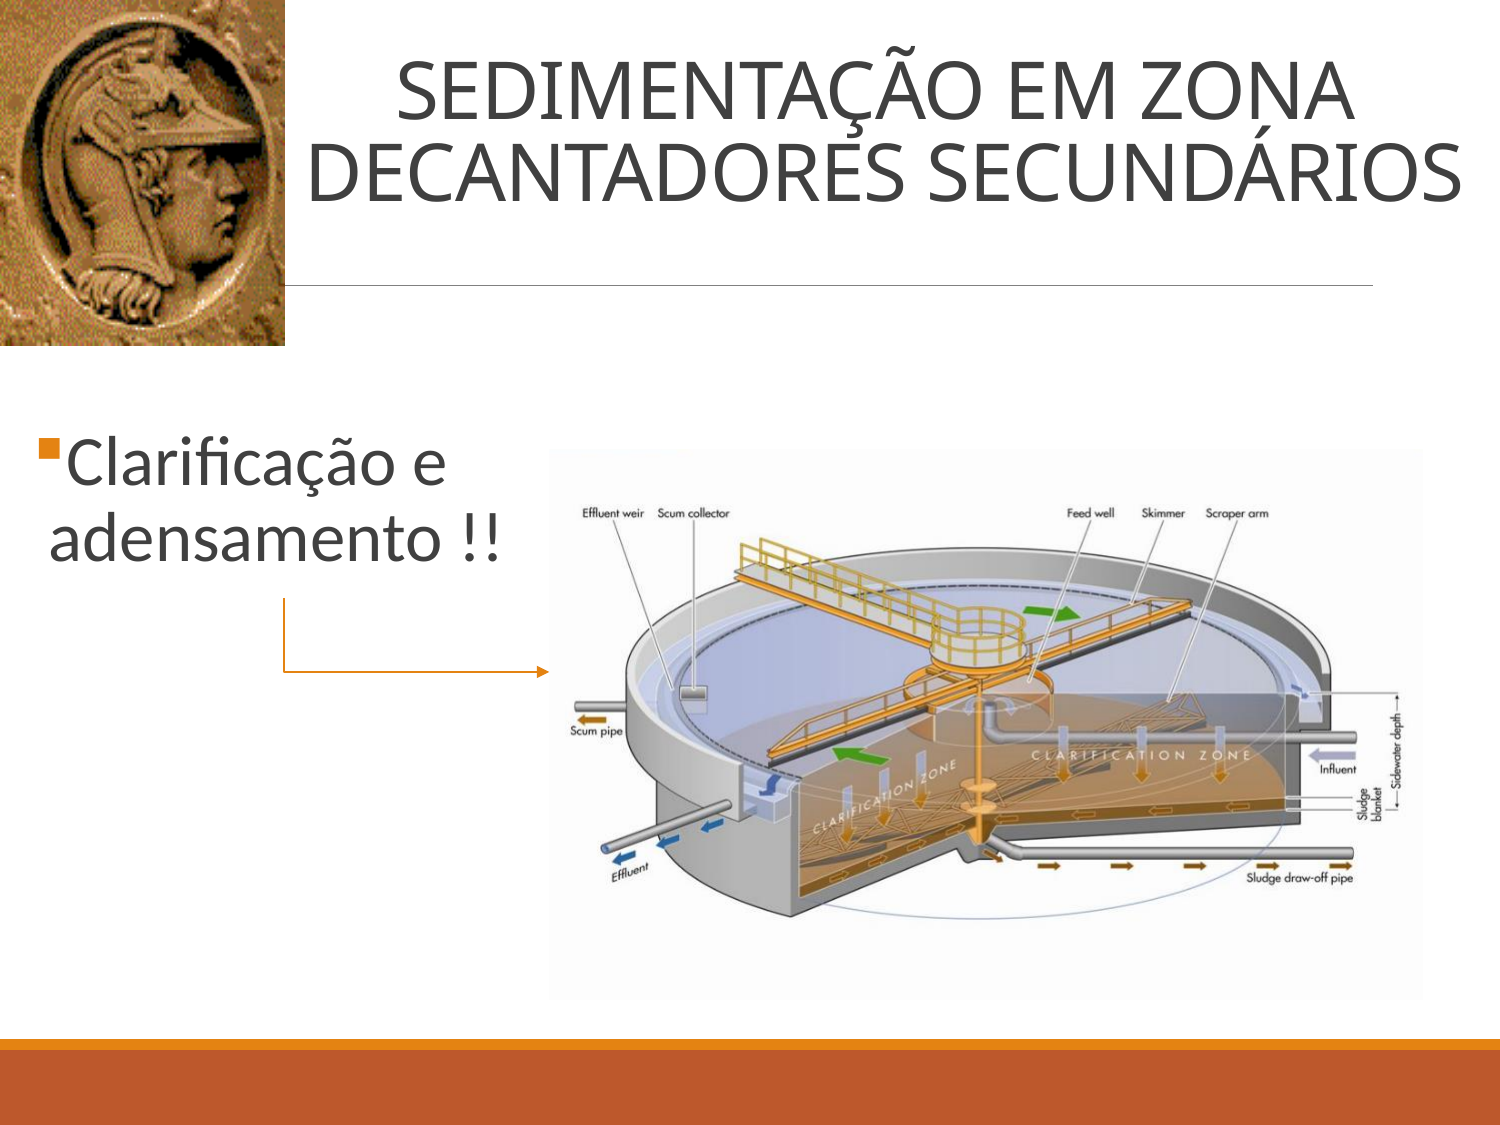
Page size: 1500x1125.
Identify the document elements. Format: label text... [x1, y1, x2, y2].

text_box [379, 501, 455, 768]
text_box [548, 313, 1433, 1000]
title SEDIMENTAÇÃO EM ZONA DECANTADORES SECUNDÁRIOS [297, 37, 1483, 225]
picture [0, 0, 288, 351]
text_box Clarificação e adensamento !! [19, 416, 545, 598]
